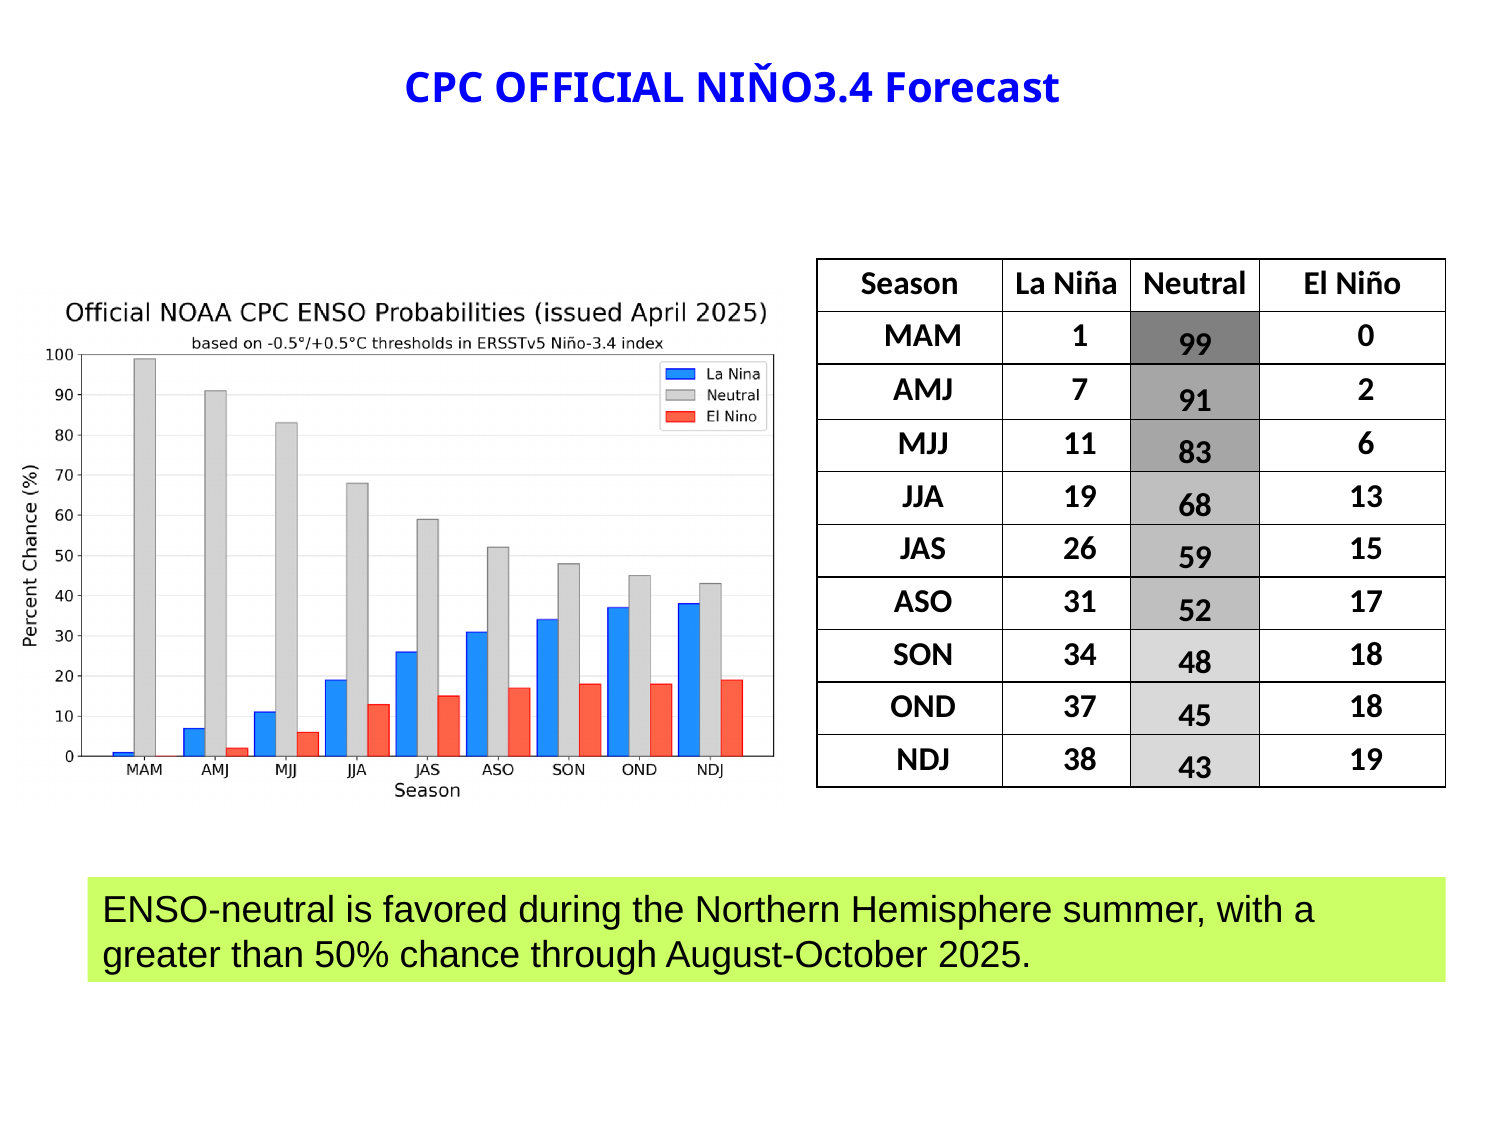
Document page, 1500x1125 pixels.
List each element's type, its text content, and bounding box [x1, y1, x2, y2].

table_cell 59 [1131, 525, 1259, 576]
table_cell 45 [1131, 683, 1259, 734]
table_cell 38 [1003, 735, 1130, 786]
table_cell SON [818, 630, 1002, 681]
table_cell 37 [1003, 683, 1130, 734]
table_cell 68 [1131, 472, 1259, 524]
table_cell 99 [1131, 312, 1259, 363]
table_cell 2 [1260, 365, 1445, 419]
table_cell 19 [1260, 735, 1445, 786]
table_cell AMJ [818, 365, 1002, 419]
table_cell 11 [1003, 420, 1130, 471]
table_cell OND [818, 683, 1002, 734]
table_cell 83 [1131, 420, 1259, 471]
table_cell 6 [1260, 420, 1445, 471]
table_cell 18 [1260, 630, 1445, 681]
table_cell 48 [1131, 630, 1259, 681]
table_cell MJJ [818, 420, 1002, 471]
table_cell 26 [1003, 525, 1130, 576]
table_cell ASO [818, 578, 1002, 629]
picture [12, 287, 790, 812]
table_cell 19 [1003, 472, 1130, 524]
table_cell JJA [818, 472, 1002, 524]
table_cell 43 [1131, 735, 1259, 786]
table_header Season [818, 260, 1002, 311]
table_cell 13 [1260, 472, 1445, 524]
table_cell NDJ [818, 735, 1002, 786]
table_header La Niña [1003, 260, 1130, 311]
table_cell 91 [1131, 365, 1259, 419]
text_box ENSO-neutral is favored during the Northern Hemisphere summer, with a greater than 50% chance through August-October 2025. [87, 877, 1446, 982]
table_cell 34 [1003, 630, 1130, 681]
table_cell 17 [1260, 578, 1445, 629]
table_header El Niño [1260, 260, 1445, 311]
table_cell 15 [1260, 525, 1445, 576]
table_header Neutral [1131, 260, 1259, 311]
table_cell 18 [1260, 683, 1445, 734]
table_cell JAS [818, 525, 1002, 576]
text_box CPC OFFICIAL NIŇO3.4 Forecast [8, 12, 1459, 119]
table_cell 0 [1260, 312, 1445, 363]
table_cell MAM [818, 312, 1002, 363]
table_cell 1 [1003, 312, 1130, 363]
table_cell 31 [1003, 578, 1130, 629]
table_cell 7 [1003, 365, 1130, 419]
table_cell 52 [1131, 578, 1259, 629]
